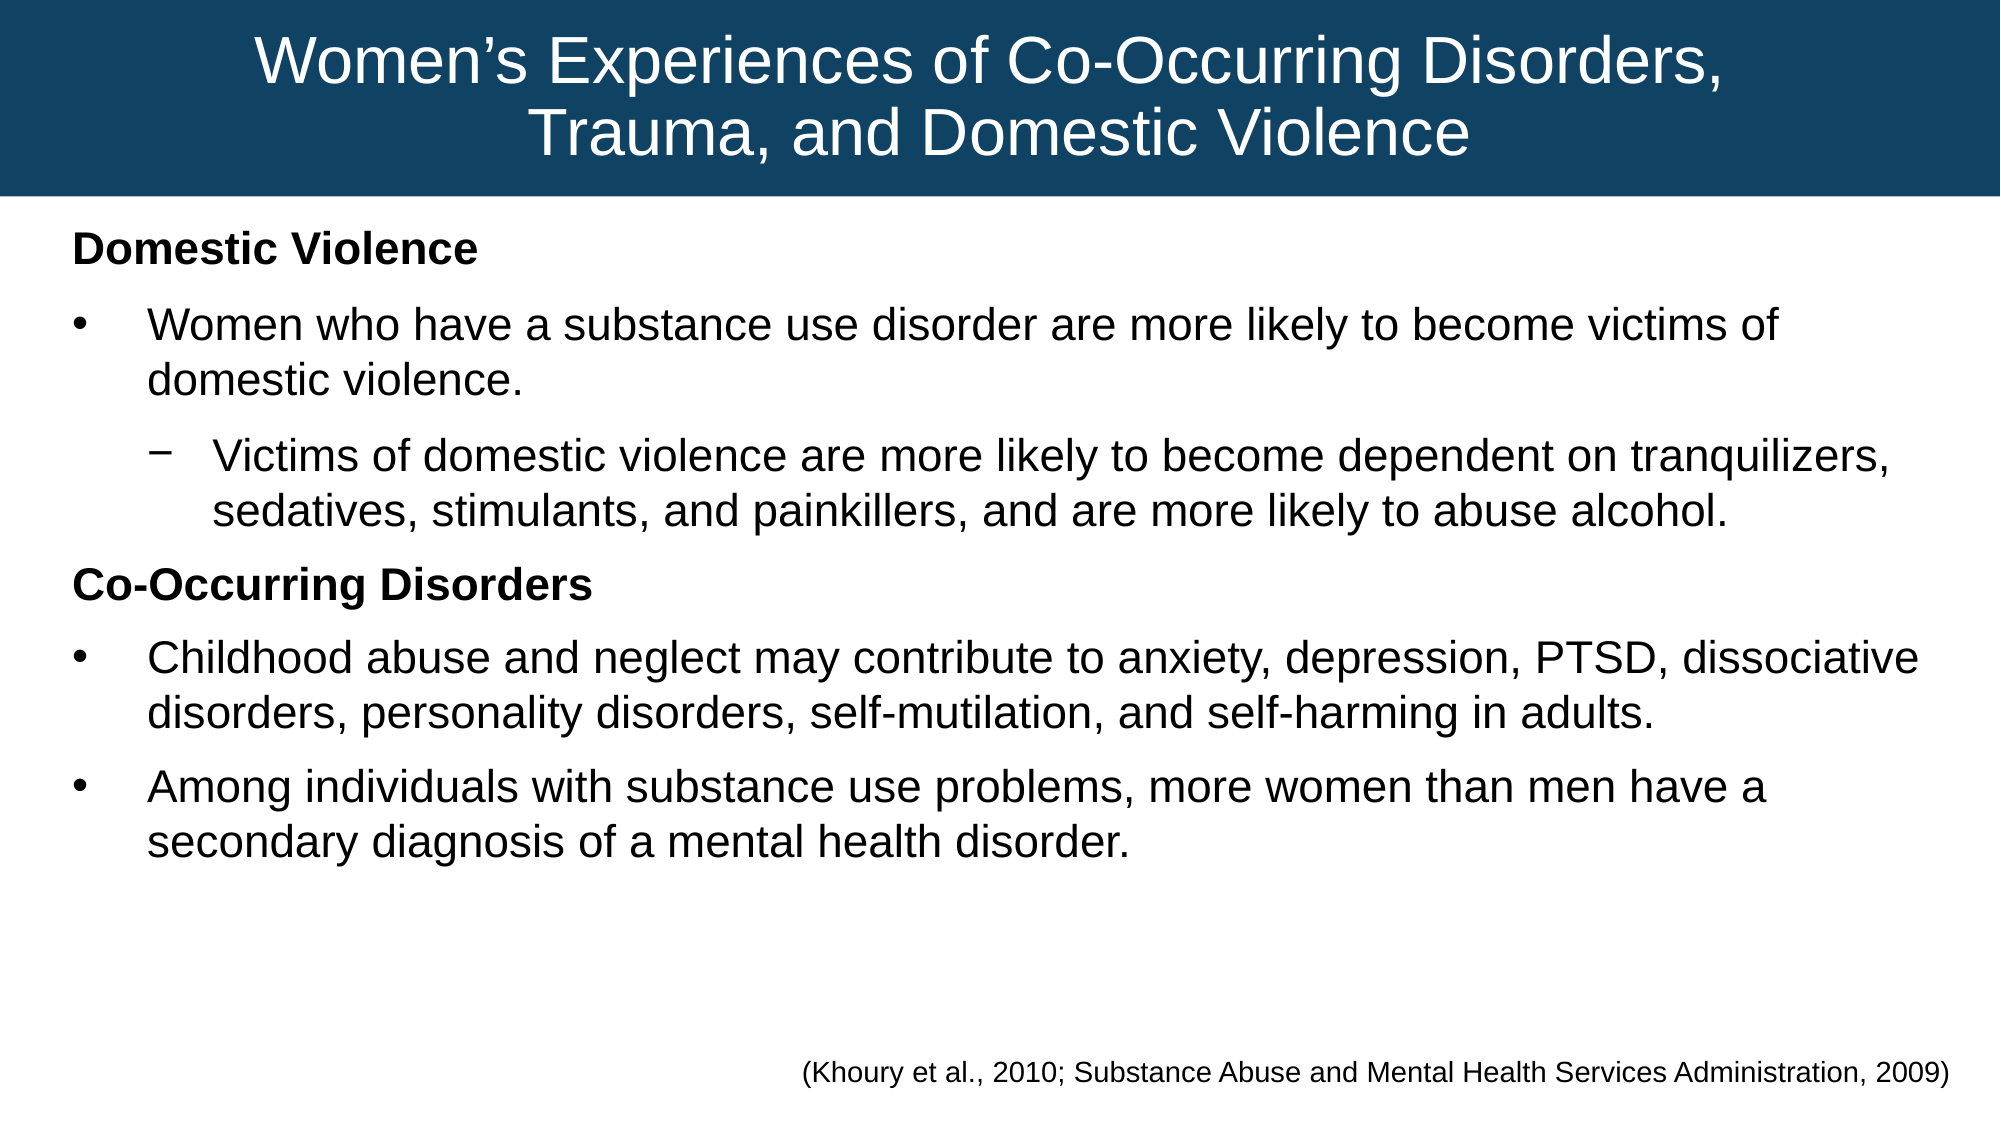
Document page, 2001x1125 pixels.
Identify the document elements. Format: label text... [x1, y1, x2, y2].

title Women’s Experiences of Co-Occurring Disorders, Trauma, and Domestic Violence [0, 0, 2000, 197]
list Domestic Violence Women who have a substance use disorder are more likely to become victims of domestic violence. Victims of domestic violence are more likely to become dependent on tranquilizers, sedatives, stimulants, and painkillers, and are more likely to abuse alcohol. Co-Occurring Disorders Childhood abuse and neglect may contribute to anxiety, depression, PTSD, dissociative disorders, personality disorders, self-mutilation, and self-harming in adults. Among individuals with substance use problems, more women than men have a secondary diagnosis of a mental health disorder. [56, 211, 1983, 1003]
text_box (Khoury et al., 2010; Substance Abuse and Mental Health Services Administration, 2009) [787, 1045, 1997, 1096]
